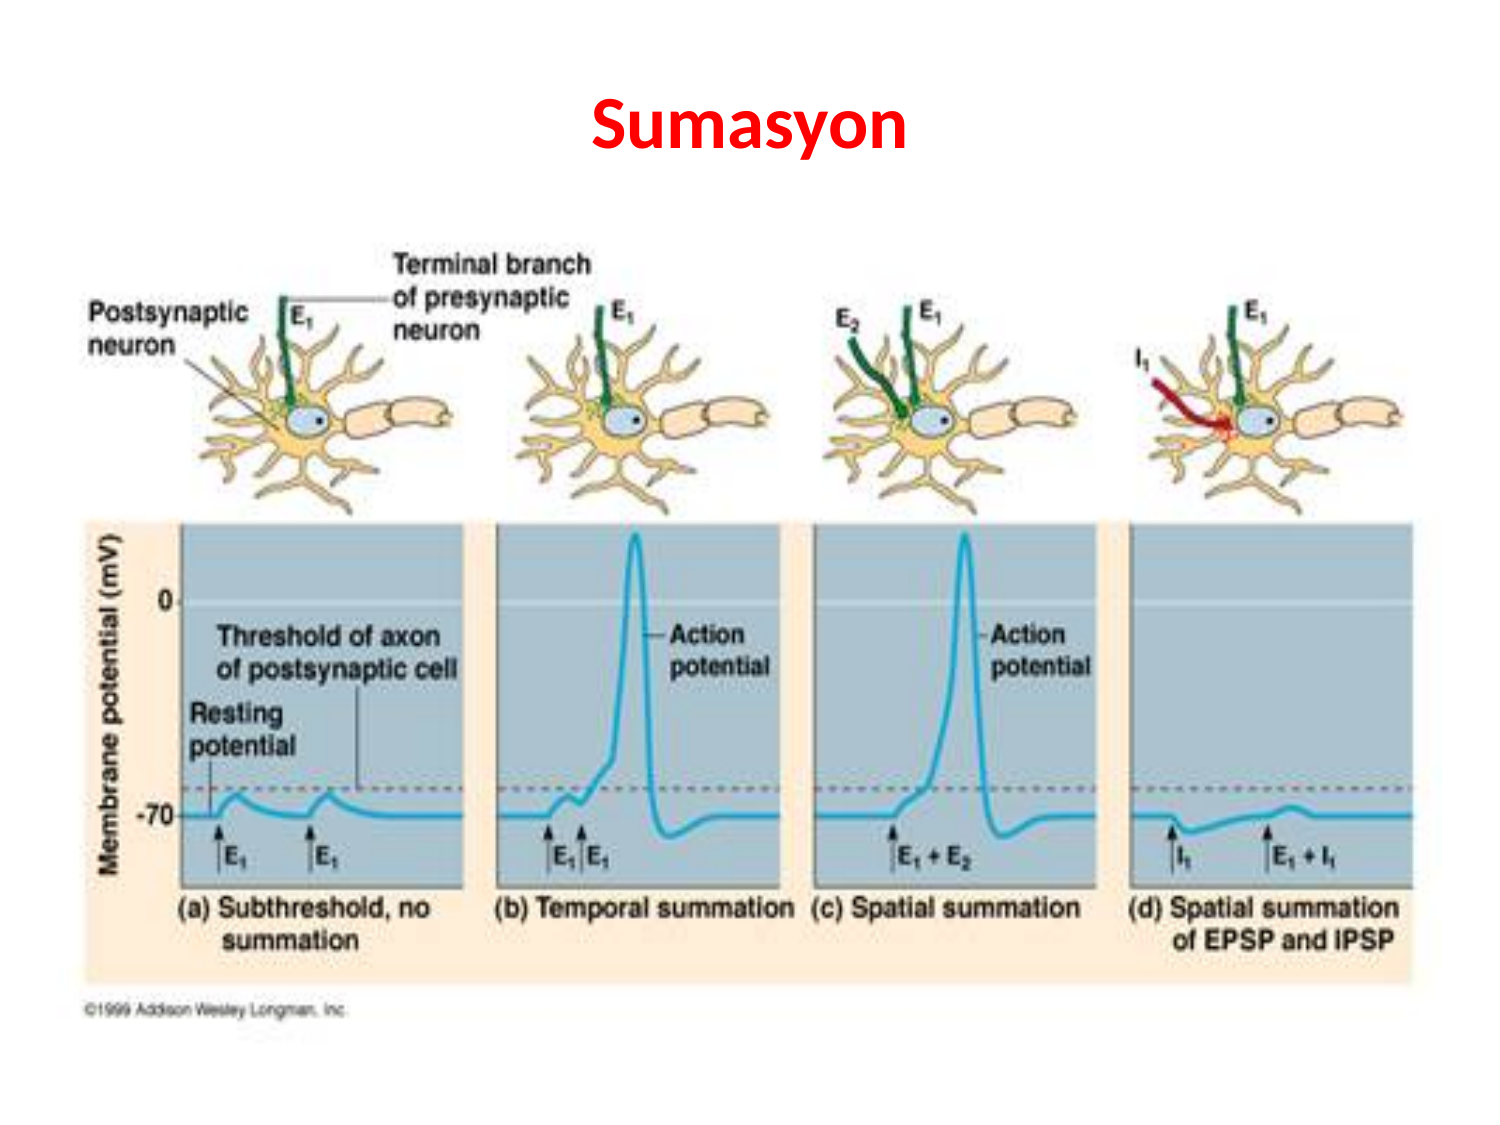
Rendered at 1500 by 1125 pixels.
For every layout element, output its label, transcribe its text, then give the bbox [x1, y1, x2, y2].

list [58, 219, 1442, 1047]
text_box Sumasyon [117, 66, 1382, 172]
